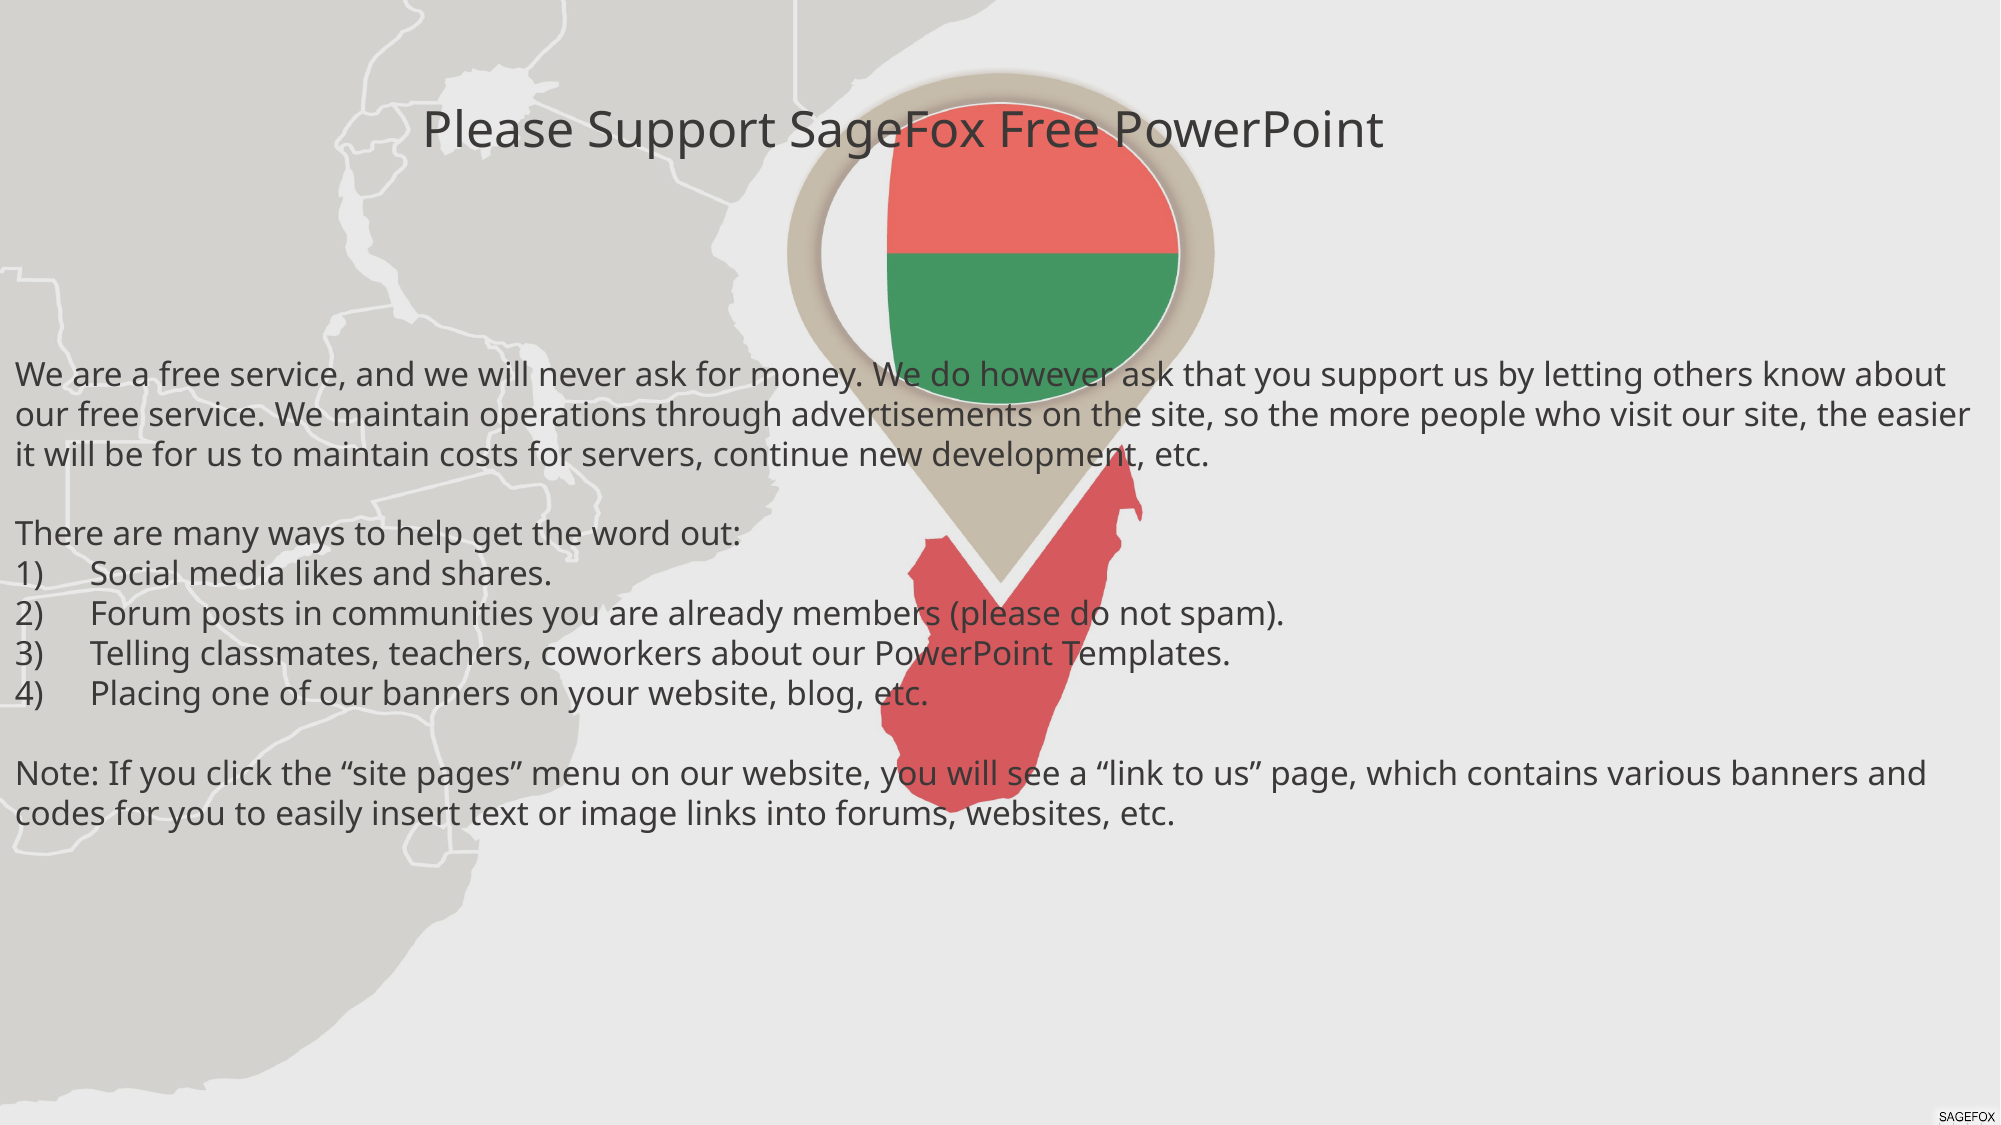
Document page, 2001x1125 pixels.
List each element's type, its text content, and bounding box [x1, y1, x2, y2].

title Please Support SageFox Free PowerPoint [363, 72, 1444, 190]
picture [1936, 1111, 1997, 1125]
text_box We are a free service, and we will never ask for money. We do however ask that you support us by letting others know about our free service. We maintain operations through advertisements on the site, so the more people who visit our site, the easier it will be for us to maintain costs for servers, continue new development, etc. There are many ways to help get the word out: Social media likes and shares. Forum posts in communities you are already members (please do not spam). Telling classmates, teachers, coworkers about our PowerPoint Templates. Placing one of our banners on your website, blog, etc. Note: If you click the “site pages” menu on our website, you will see a “link to us” page, which contains various banners and codes for you to easily insert text or image links into forums, websites, etc. [0, 0, 2000, 1125]
